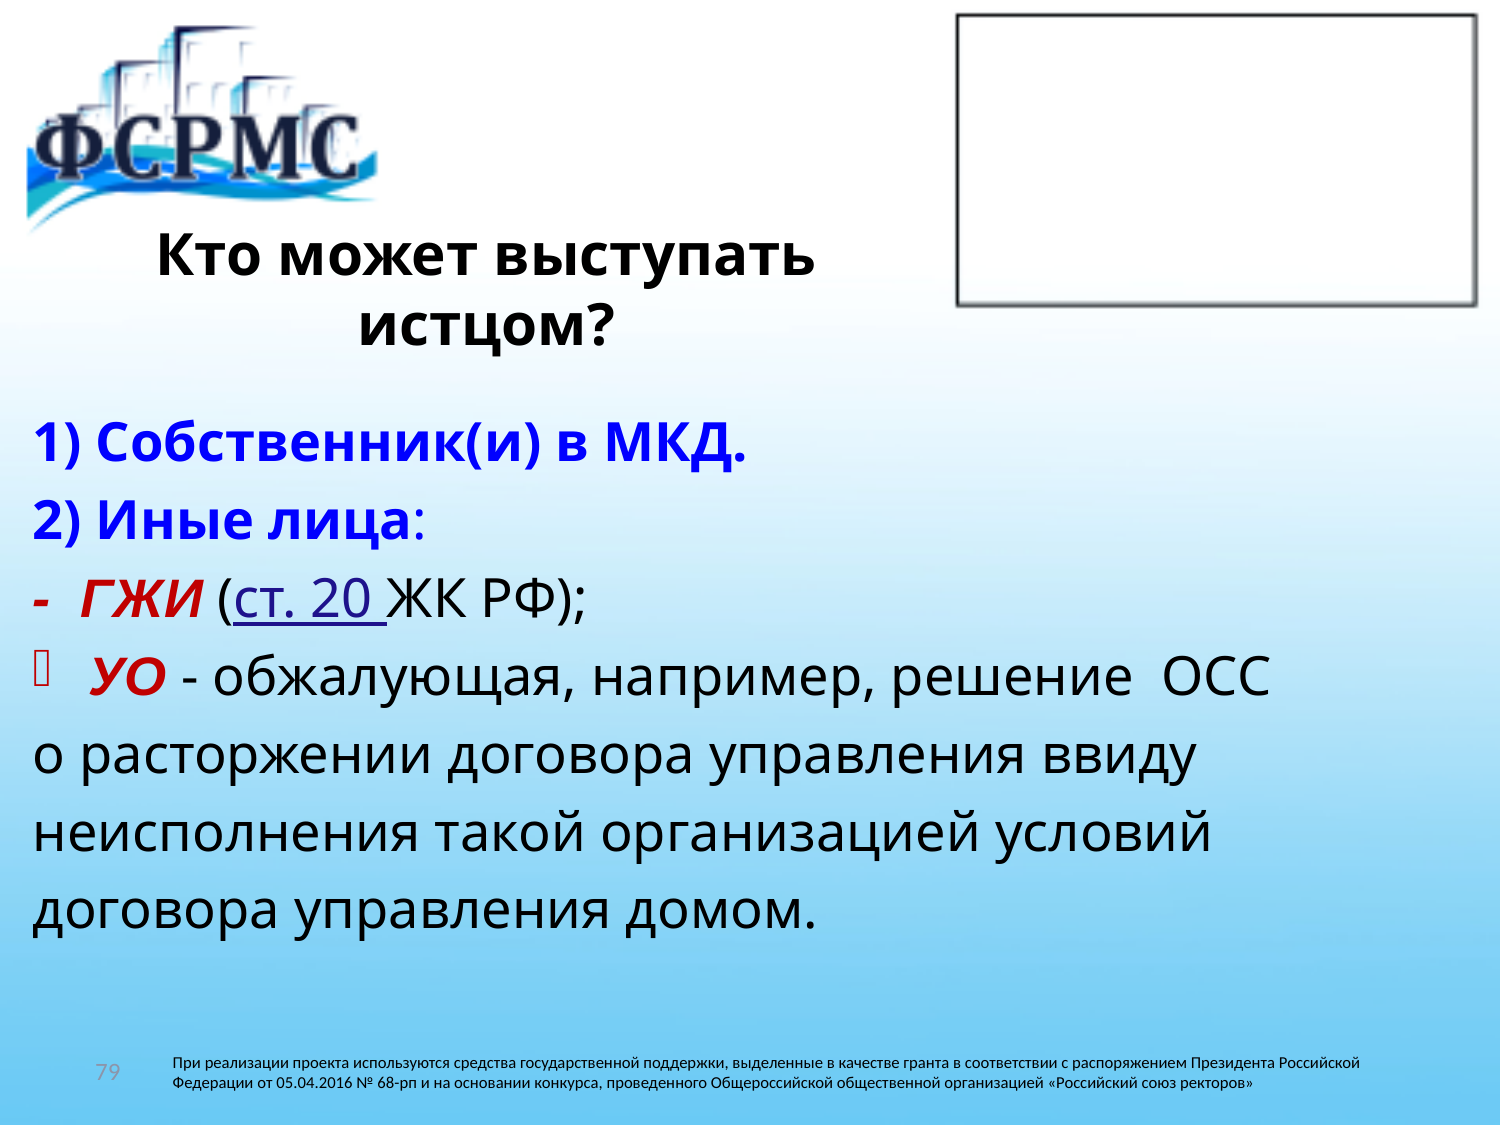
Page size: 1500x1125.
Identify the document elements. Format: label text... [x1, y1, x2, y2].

picture [0, 0, 1500, 1125]
title Кто может выступать истцом? [23, 199, 950, 375]
slide_number 79 [53, 1040, 136, 1100]
list 1) Собственник(и) в МКД. 2) Иные лица: - ГЖИ (ст. 20 ЖК РФ); УО - обжалующая, например, решение ОСС о расторжении договора управления ввиду неисполнения такой организацией условий договора управления домом. [17, 386, 1477, 1035]
